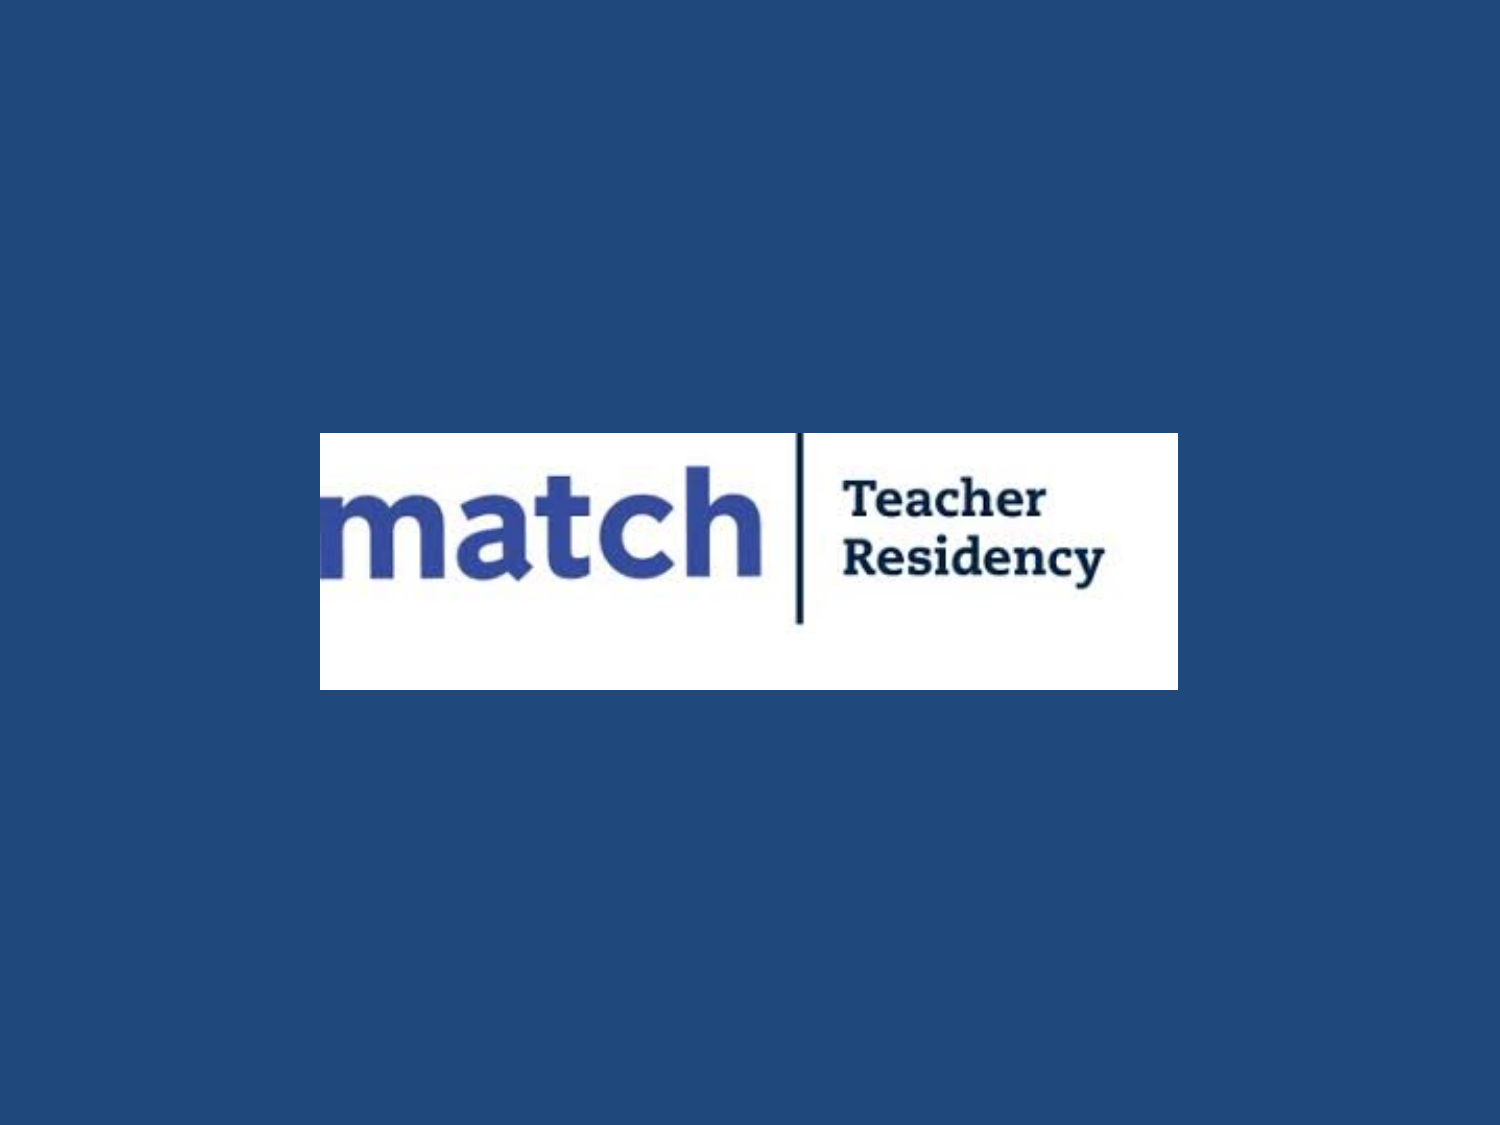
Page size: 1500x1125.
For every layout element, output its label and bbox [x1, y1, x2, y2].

picture [320, 433, 1178, 690]
